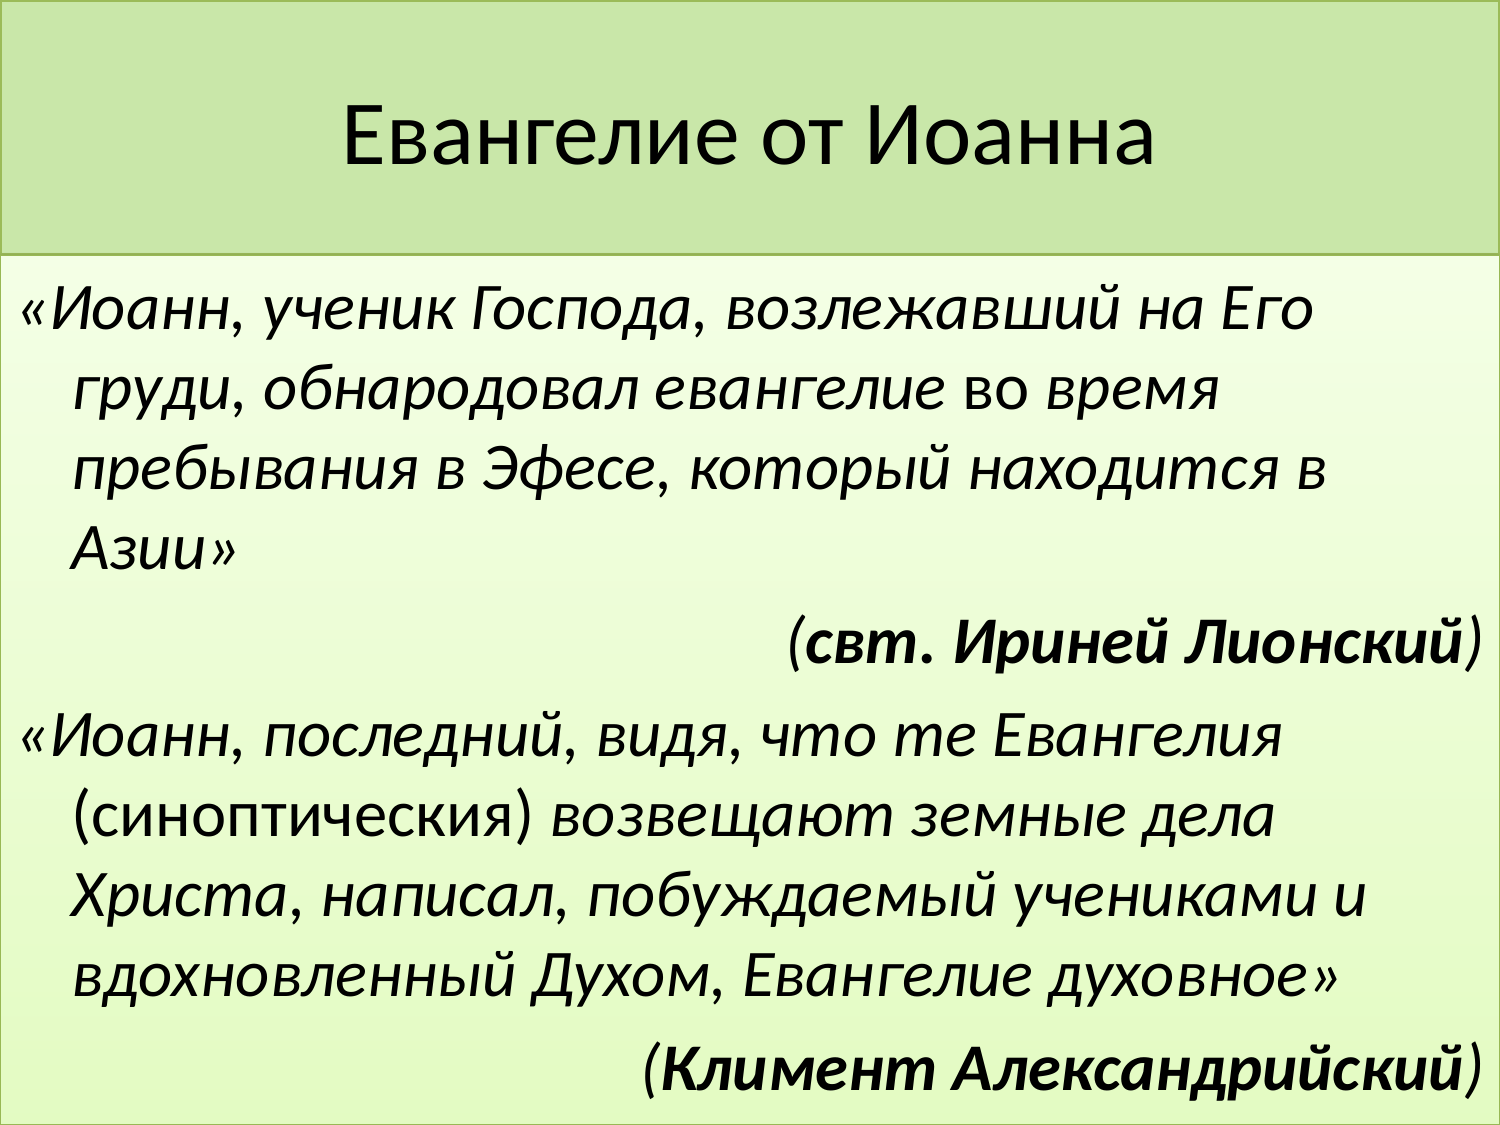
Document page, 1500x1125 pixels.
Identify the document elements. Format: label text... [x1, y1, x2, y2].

list «Иоанн, ученик Господа, возлежавший на Его груди, обнародовал евангелие во время пребывания в Эфесе, который находится в Азии» (свт. Ириней Лионский) «Иоанн, последний, видя, что те Евангелия (синоптическия) возвещают земные дела Христа, написал, побуждаемый учениками и вдохновленный Духом, Евангелие духовное» (Климент Александрийский) [0, 255, 1500, 1125]
title Евангелие от Иоанна [0, 0, 1500, 254]
